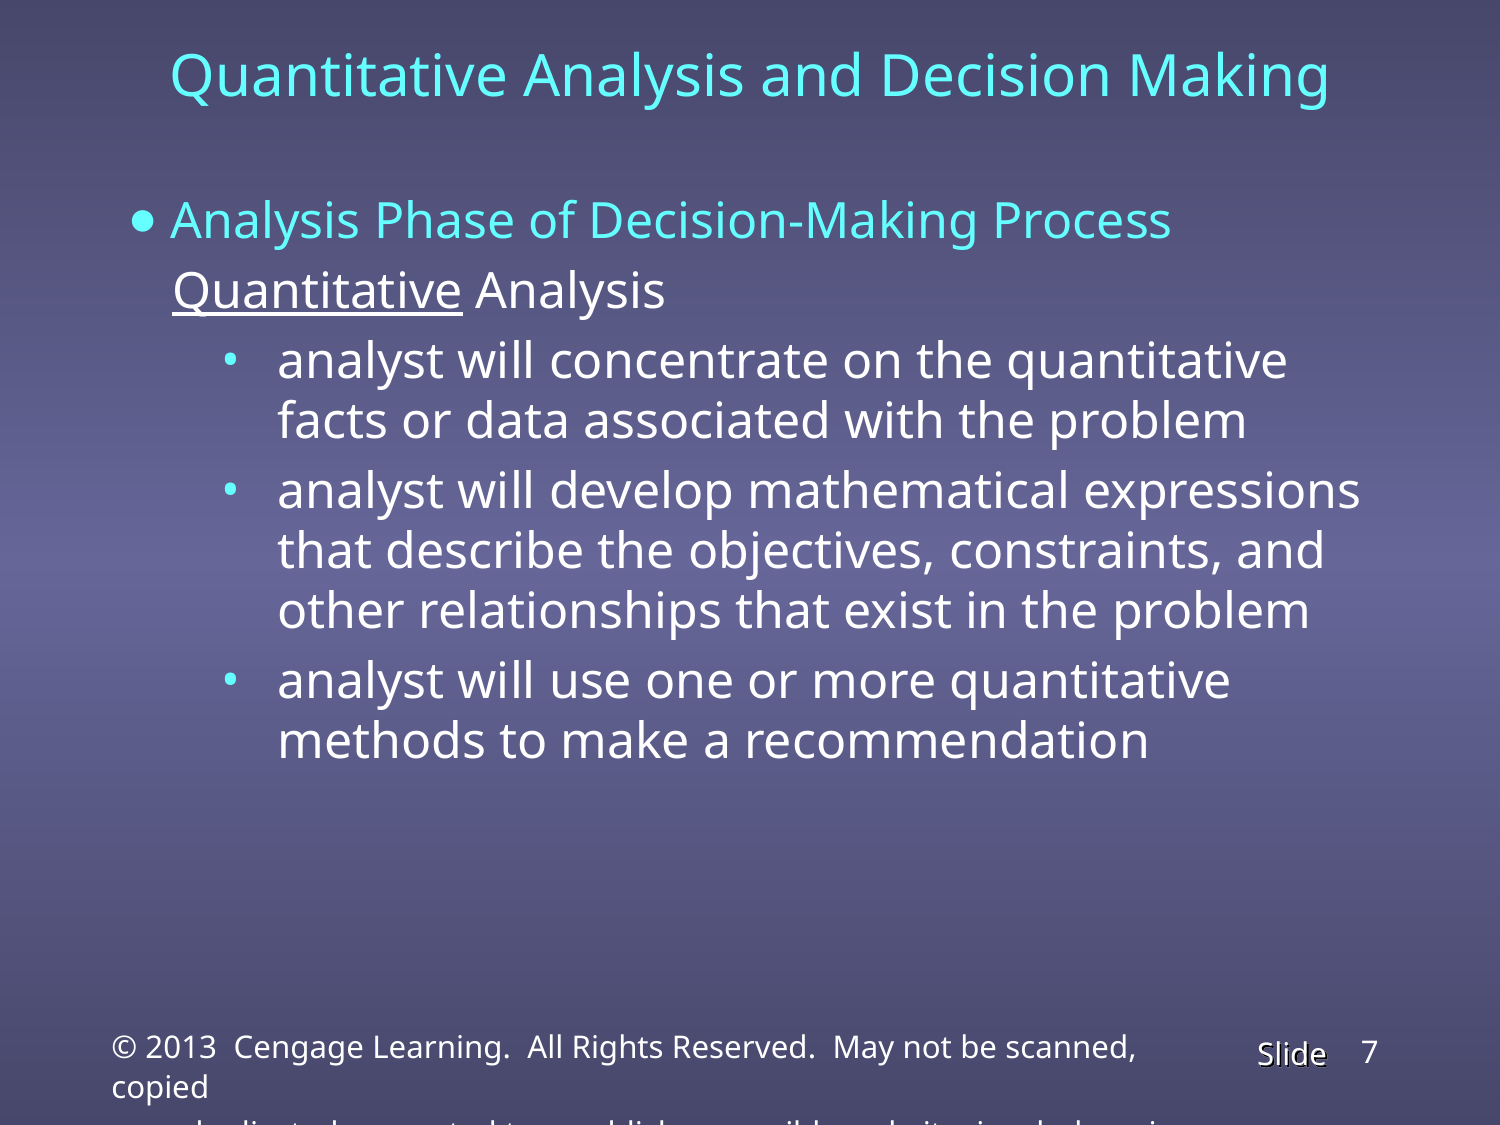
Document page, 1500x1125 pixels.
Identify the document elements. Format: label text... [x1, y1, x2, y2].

text_box Quantitative Analysis and Decision Making [87, 5, 1414, 140]
text_box Analysis Phase of Decision-Making Process Quantitative Analysis analyst will concentrate on the quantitative facts or data associated with the problem analyst will develop mathematical expressions that describe the objectives, constraints, and other relationships that exist in the problem analyst will use one or more quantitative methods to make a recommendation [112, 181, 1386, 795]
